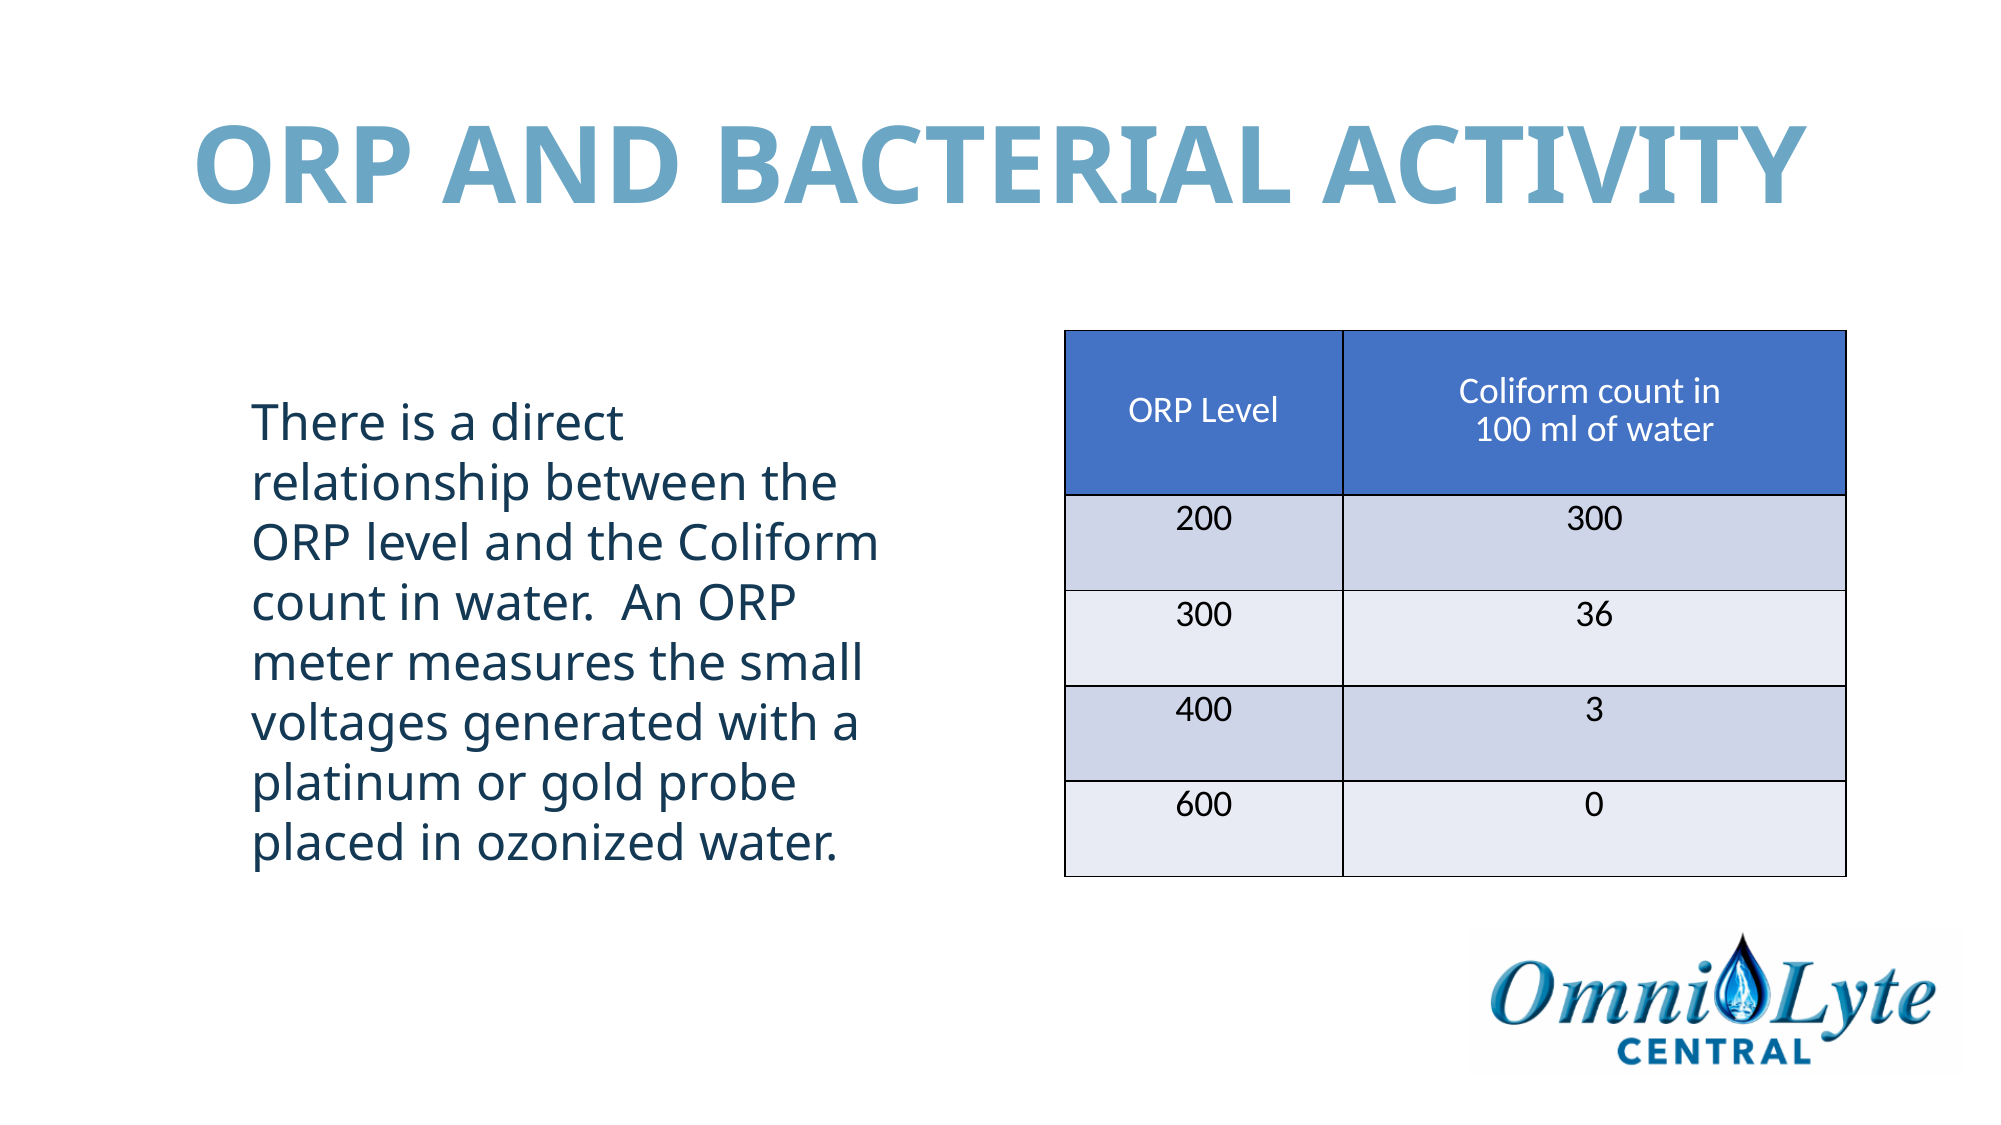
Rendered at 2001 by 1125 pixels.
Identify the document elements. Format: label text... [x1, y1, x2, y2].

table_cell 0 [1344, 782, 1845, 876]
table_cell 600 [1066, 782, 1342, 876]
text_box There is a direct relationship between the ORP level and the Coliform count in water. An ORP meter measures the small voltages generated with a platinum or gold probe placed in ozonized water. [237, 383, 927, 878]
table_header ORP Level [1066, 331, 1342, 494]
title ORP AND BACTERIAL ACTIVITY [137, 59, 1863, 278]
table_cell 300 [1344, 496, 1845, 590]
picture [1468, 929, 1963, 1075]
table_cell 3 [1344, 687, 1845, 780]
table_cell 400 [1066, 687, 1342, 780]
table_header Coliform count in 100 ml of water [1344, 331, 1845, 494]
table_cell 200 [1066, 496, 1342, 590]
table_cell 36 [1344, 591, 1845, 685]
table_cell 300 [1066, 591, 1342, 685]
